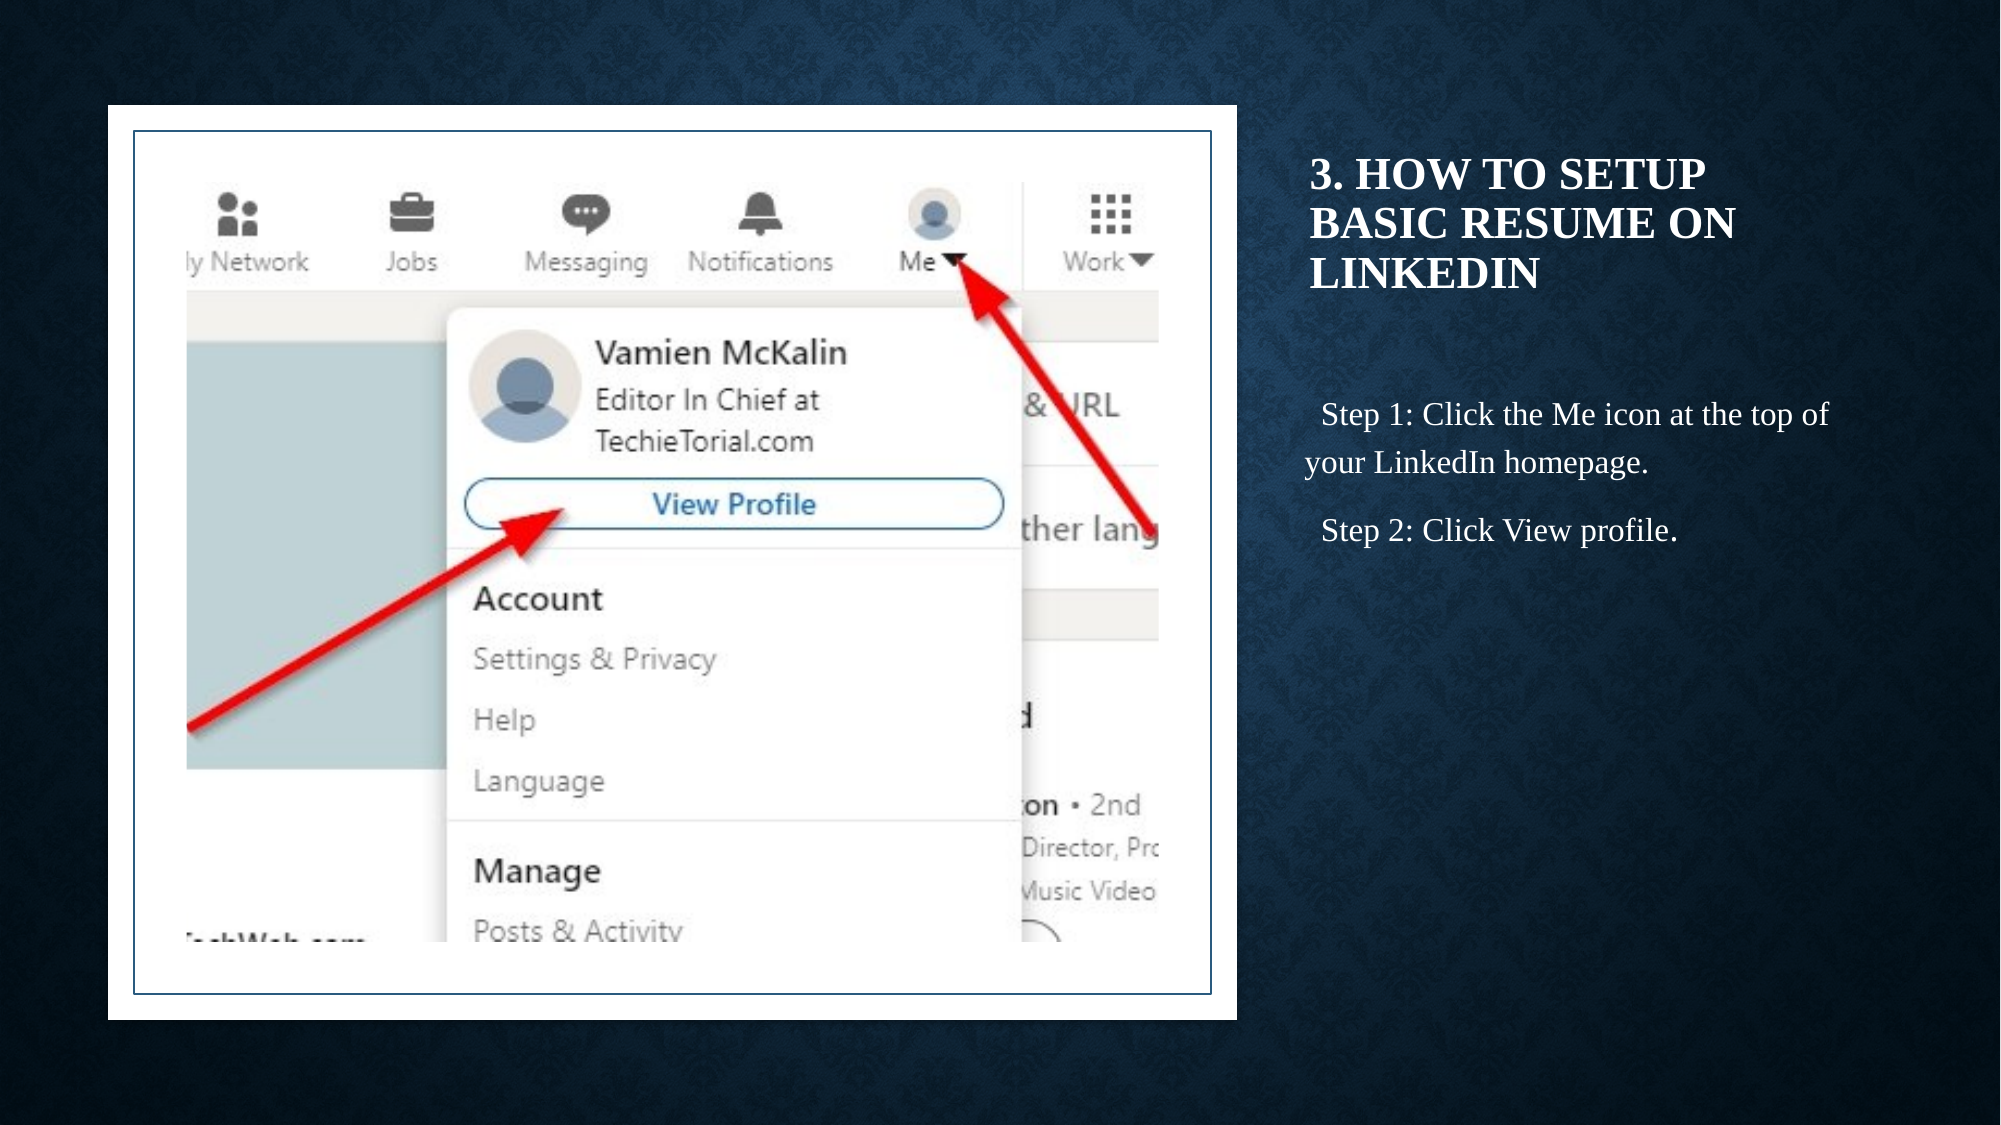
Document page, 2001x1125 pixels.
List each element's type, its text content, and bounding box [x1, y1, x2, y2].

title 3. HOW TO SETUP BASIC RESUME ON LINKEDIN [1294, 131, 1849, 317]
text_box [132, 130, 1213, 995]
picture [186, 182, 1160, 943]
list Step 1: Click the Me icon at the top of your LinkedIn homepage. Step 2: Click View profile. [1289, 376, 1849, 950]
text_box [122, 119, 1223, 1006]
